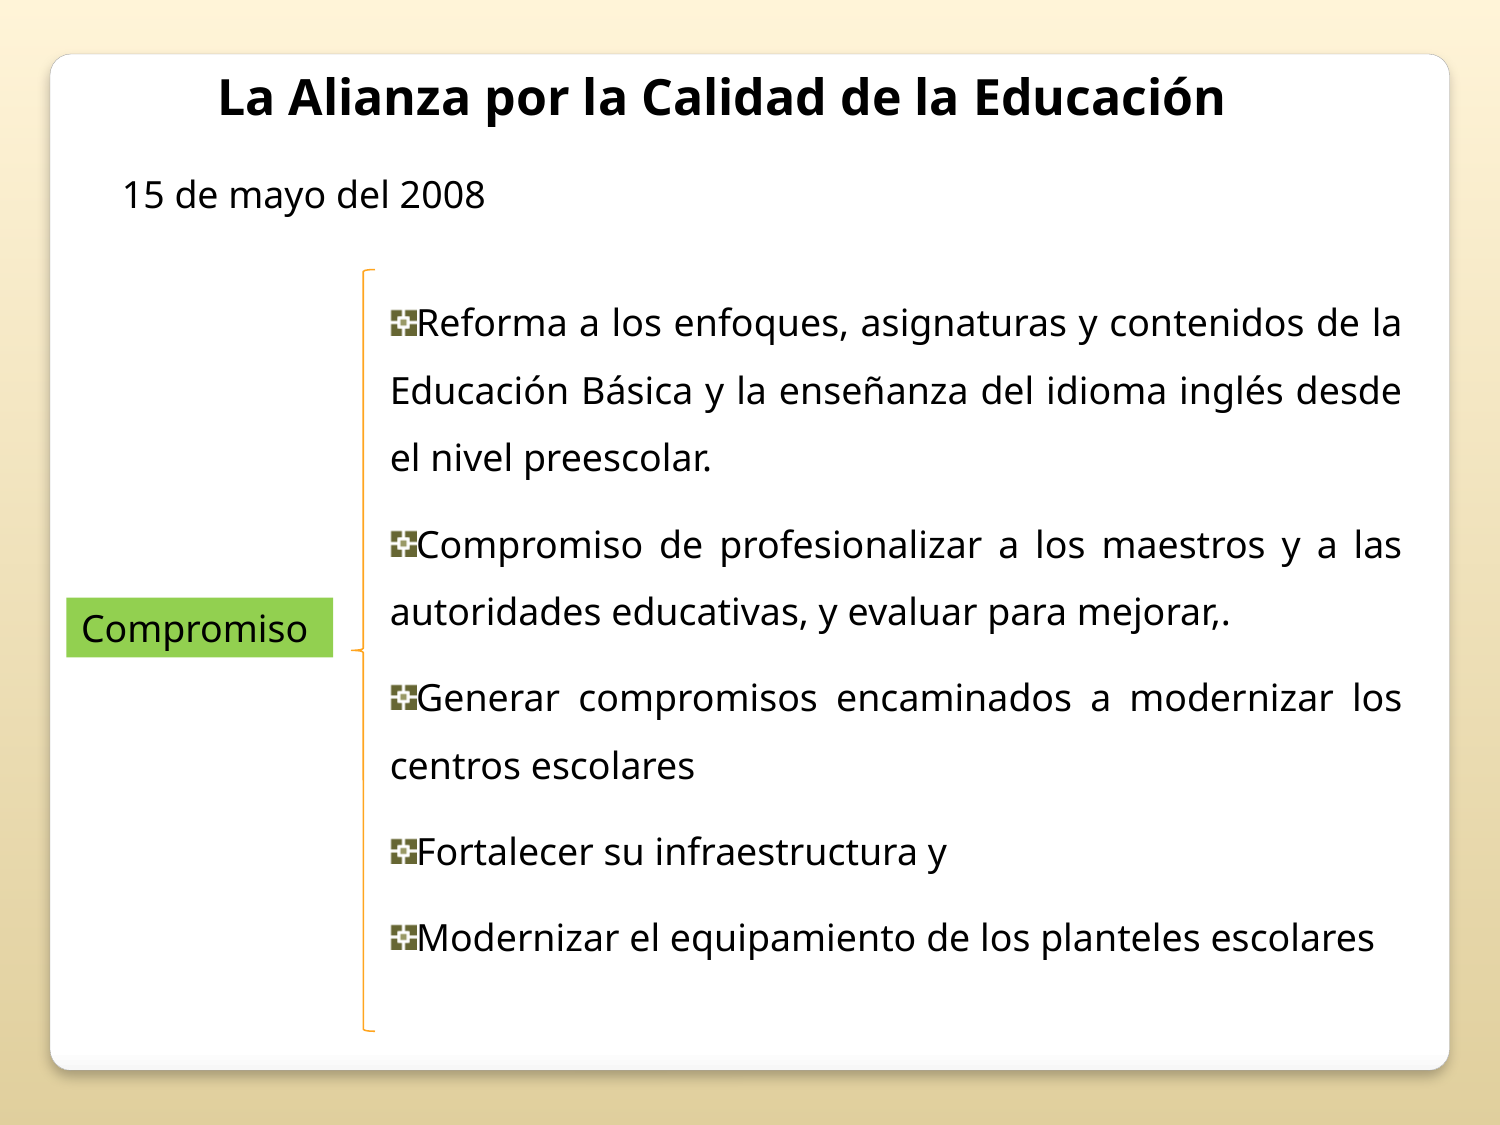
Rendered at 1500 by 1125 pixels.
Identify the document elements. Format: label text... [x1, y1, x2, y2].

picture [389, 308, 417, 336]
picture [389, 837, 417, 864]
text_box [350, 268, 376, 1033]
picture [389, 529, 417, 557]
picture [389, 923, 417, 950]
text_box 15 de mayo del 2008 [107, 163, 511, 224]
picture [389, 683, 417, 710]
text_box Compromiso [66, 597, 334, 658]
text_box La Alianza por la Calidad de la Educación [202, 58, 1242, 134]
text_box Reforma a los enfoques, asignaturas y contenidos de la Educación Básica y la enseñanza del idioma inglés desde el nivel preescolar. Compromiso de profesionalizar a los maestros y a las autoridades educativas, y evaluar para mejorar,. Generar compromisos encaminados a modernizar los centros escolares Fortalecer su infraestructura y Modernizar el equipamiento de los planteles escolares [376, 269, 1418, 967]
